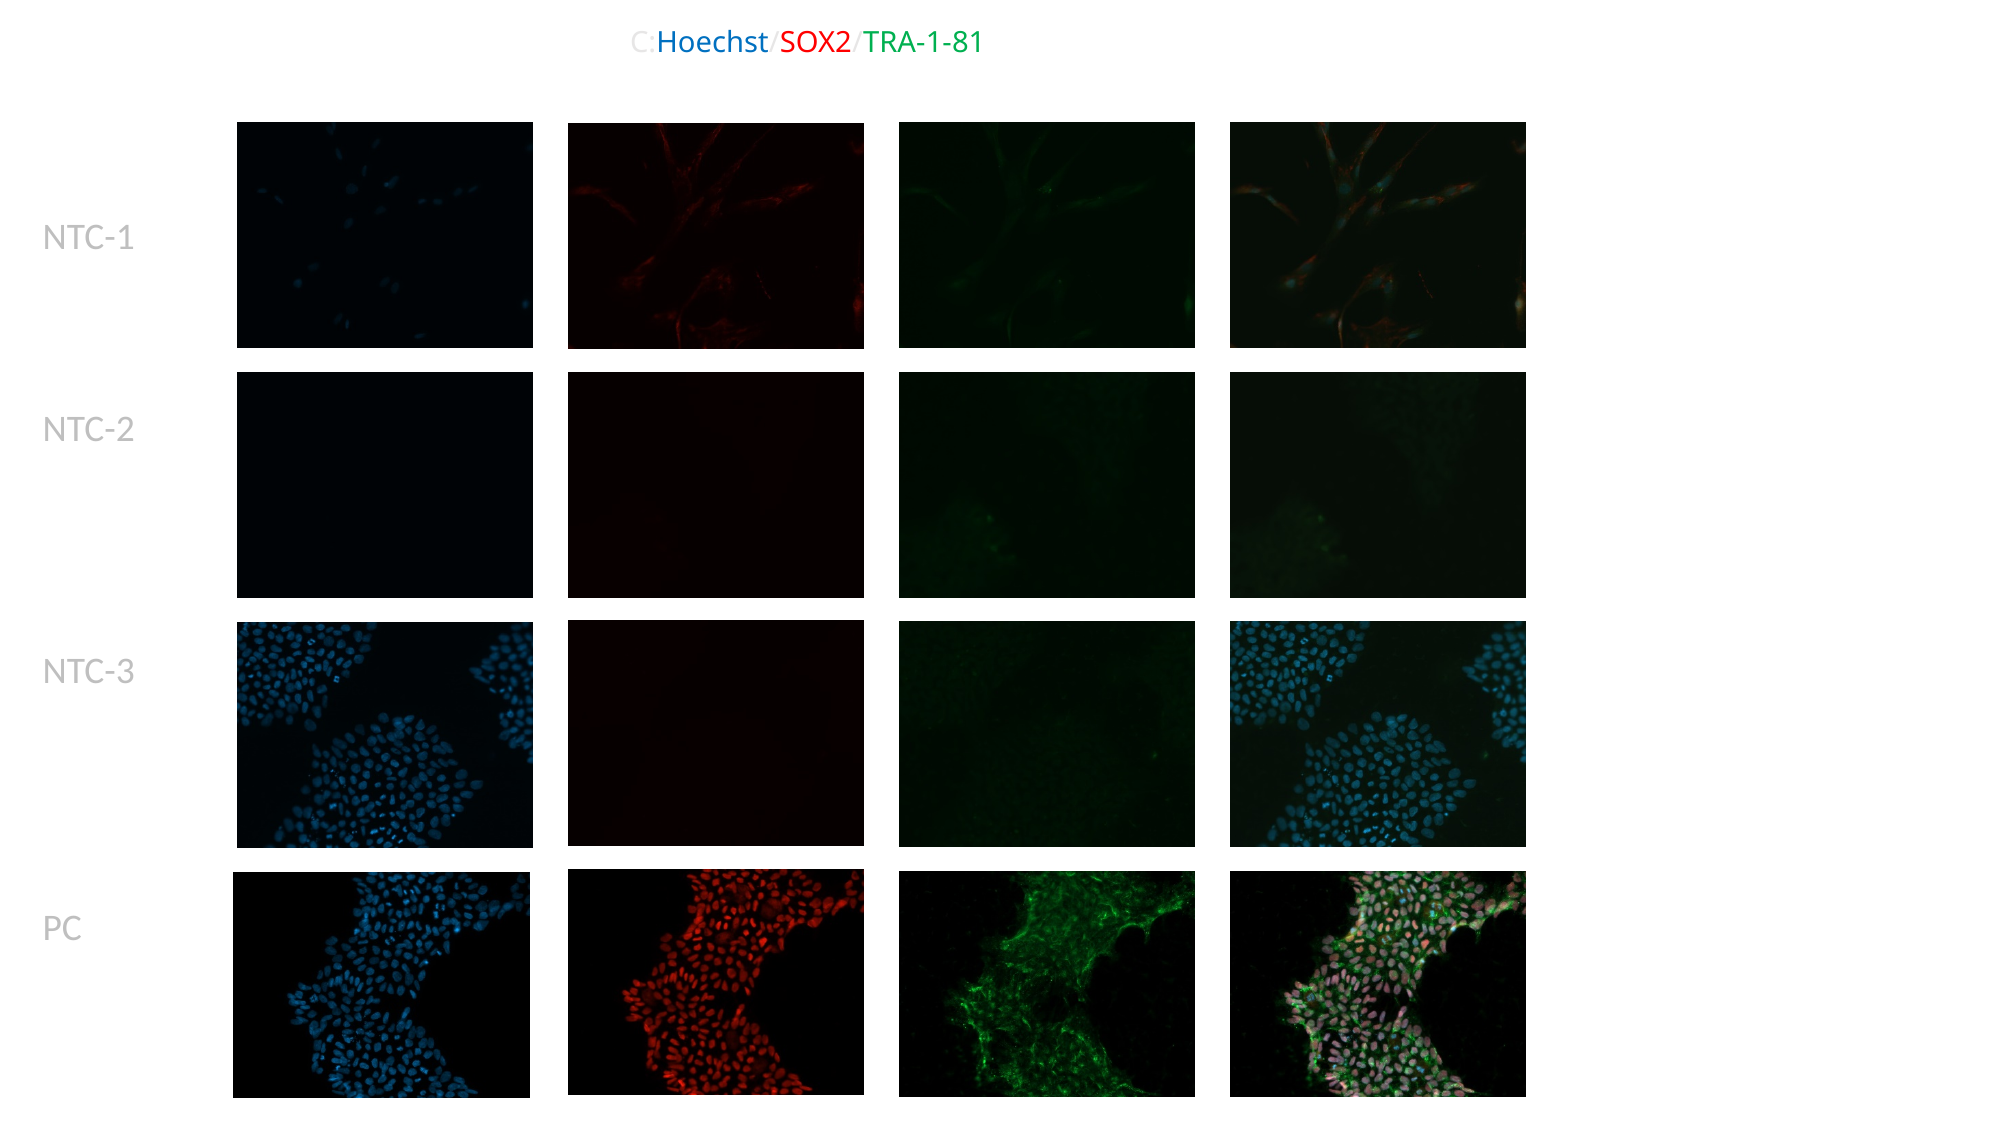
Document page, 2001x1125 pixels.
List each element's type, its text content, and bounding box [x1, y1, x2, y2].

text_box NTC-1 [27, 204, 181, 265]
picture [1230, 621, 1526, 847]
text_box NTC-2 [27, 397, 181, 457]
picture [237, 122, 533, 348]
picture [1230, 871, 1526, 1097]
picture [568, 869, 864, 1095]
picture [237, 372, 533, 598]
picture [568, 372, 864, 598]
text_box C:Hoechst/SOX2/TRA-1-81 [568, 16, 1048, 66]
picture [899, 621, 1195, 847]
picture [899, 871, 1195, 1097]
text_box PC [27, 895, 181, 956]
picture [568, 123, 864, 349]
picture [1230, 372, 1526, 598]
picture [237, 622, 533, 848]
picture [899, 122, 1195, 348]
picture [1230, 122, 1526, 348]
text_box NTC-3 [27, 639, 181, 699]
picture [233, 872, 530, 1098]
picture [899, 372, 1195, 598]
picture [568, 620, 864, 846]
